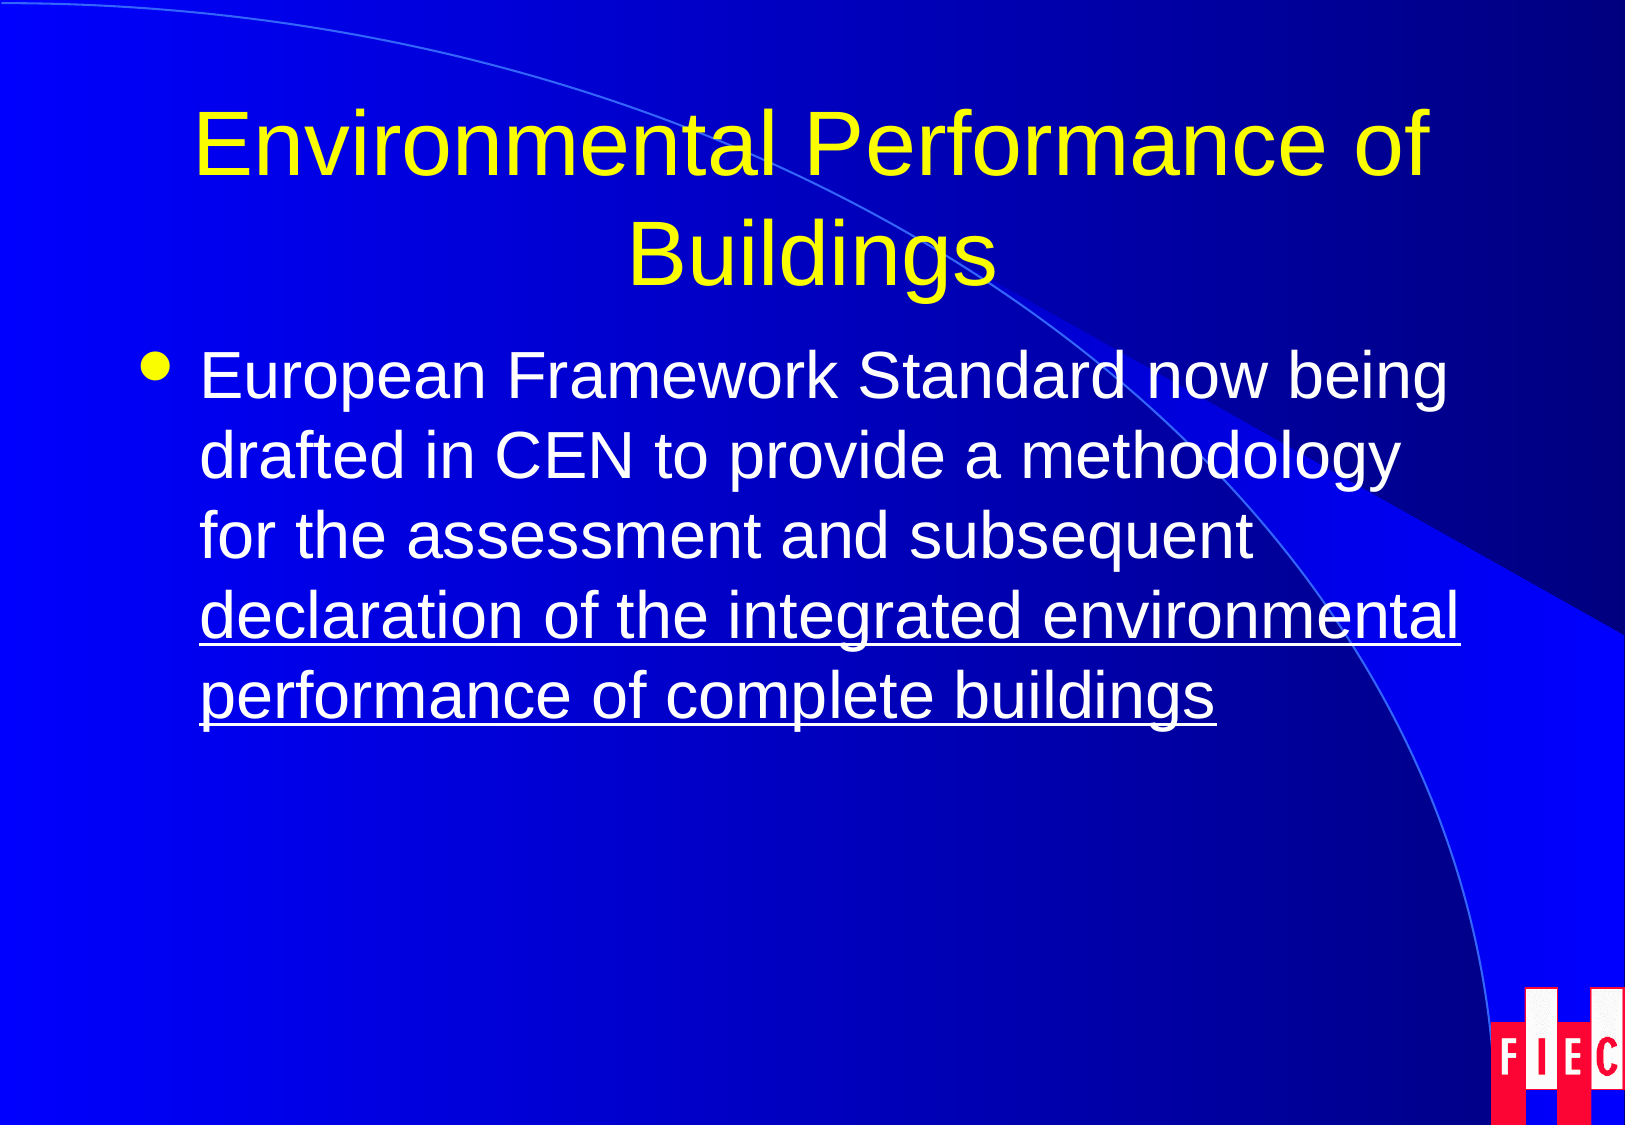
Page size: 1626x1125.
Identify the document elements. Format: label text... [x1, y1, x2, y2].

picture [1491, 987, 1625, 1125]
title Environmental Performance of Buildings [121, 99, 1504, 288]
list European Framework Standard now being drafted in CEN to provide a methodology for the assessment and subsequent declaration of the integrated environmental performance of complete buildings [121, 324, 1504, 1000]
